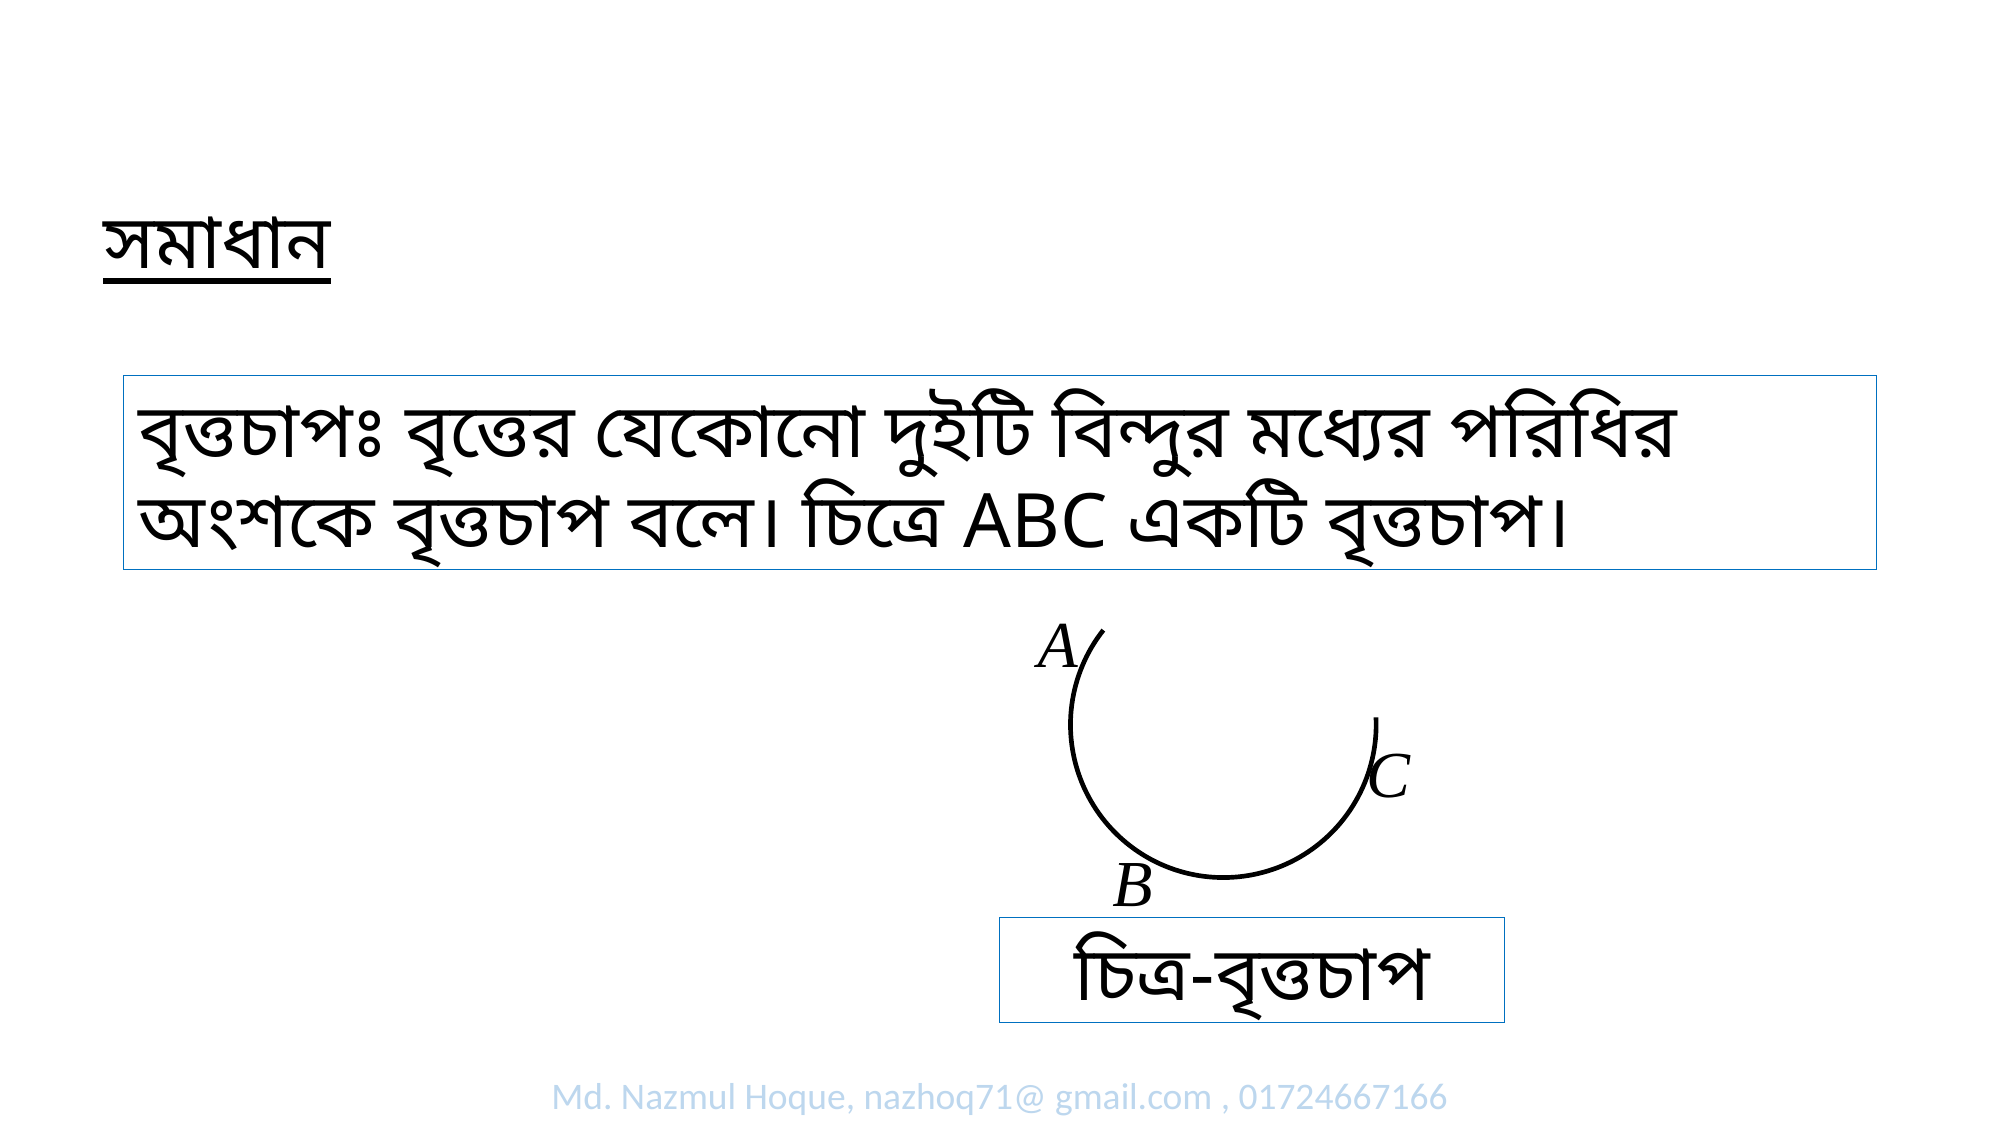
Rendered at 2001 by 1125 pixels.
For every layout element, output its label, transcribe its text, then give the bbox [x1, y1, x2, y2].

text_box সমাধান [88, 186, 347, 291]
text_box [999, 571, 1505, 1024]
text_box বৃত্তচাপঃ বৃত্তের যেকোনো দুইটি বিন্দুর মধ্যের পরিধির অংশকে বৃত্তচাপ বলে। চিত্রে ABC একটি বৃত্তচাপ। [123, 375, 1877, 570]
